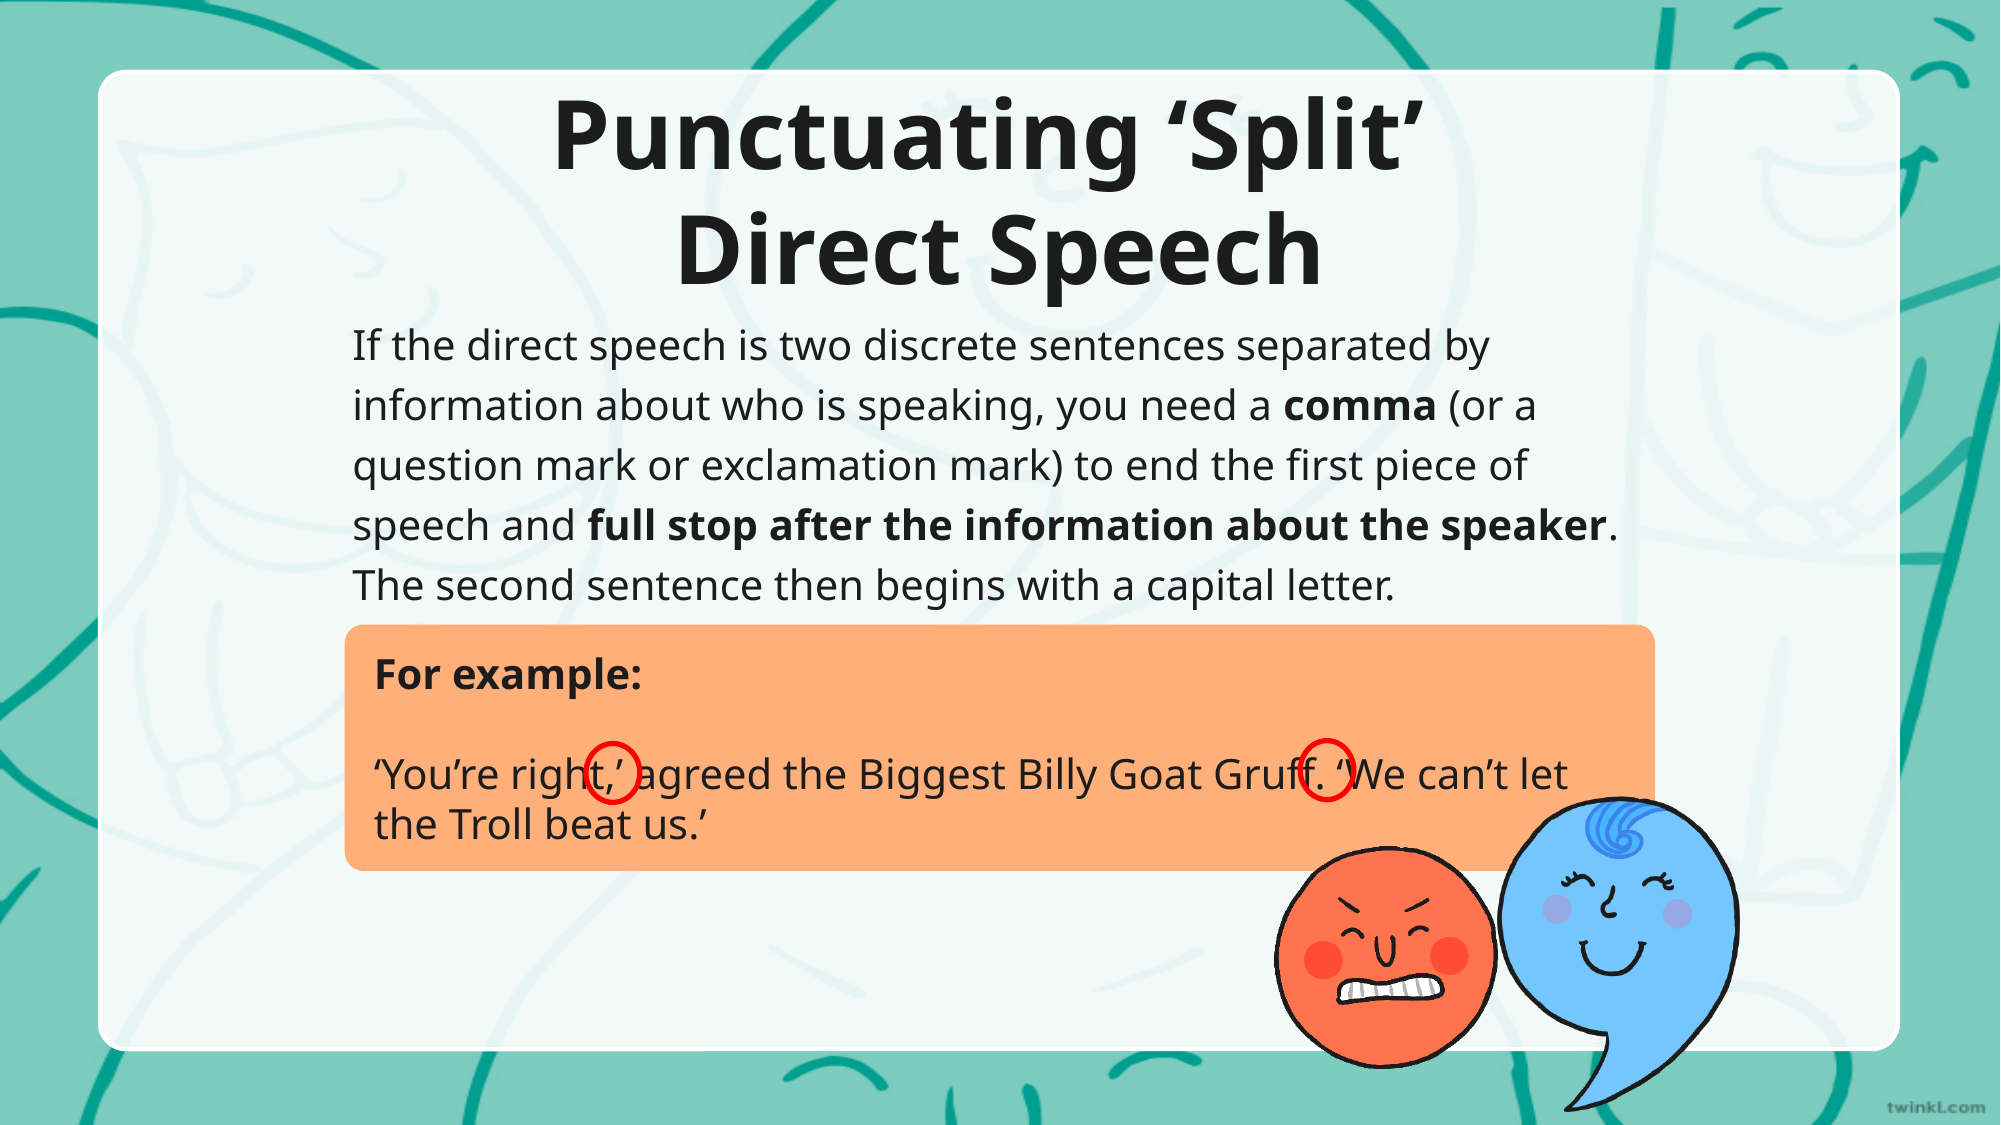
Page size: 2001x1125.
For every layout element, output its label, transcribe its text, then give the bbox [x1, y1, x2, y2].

text_box If the direct speech is two discrete sentences separated by information about who is speaking, you need a comma (or a question mark or exclamation mark) to end the first piece of speech and full stop after the information about the speaker. The second sentence then begins with a capital letter. [337, 312, 1656, 616]
text_box Punctuating ‘Split’ Direct Speech [249, 66, 1750, 312]
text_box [344, 624, 1656, 872]
picture [0, 0, 2001, 1125]
